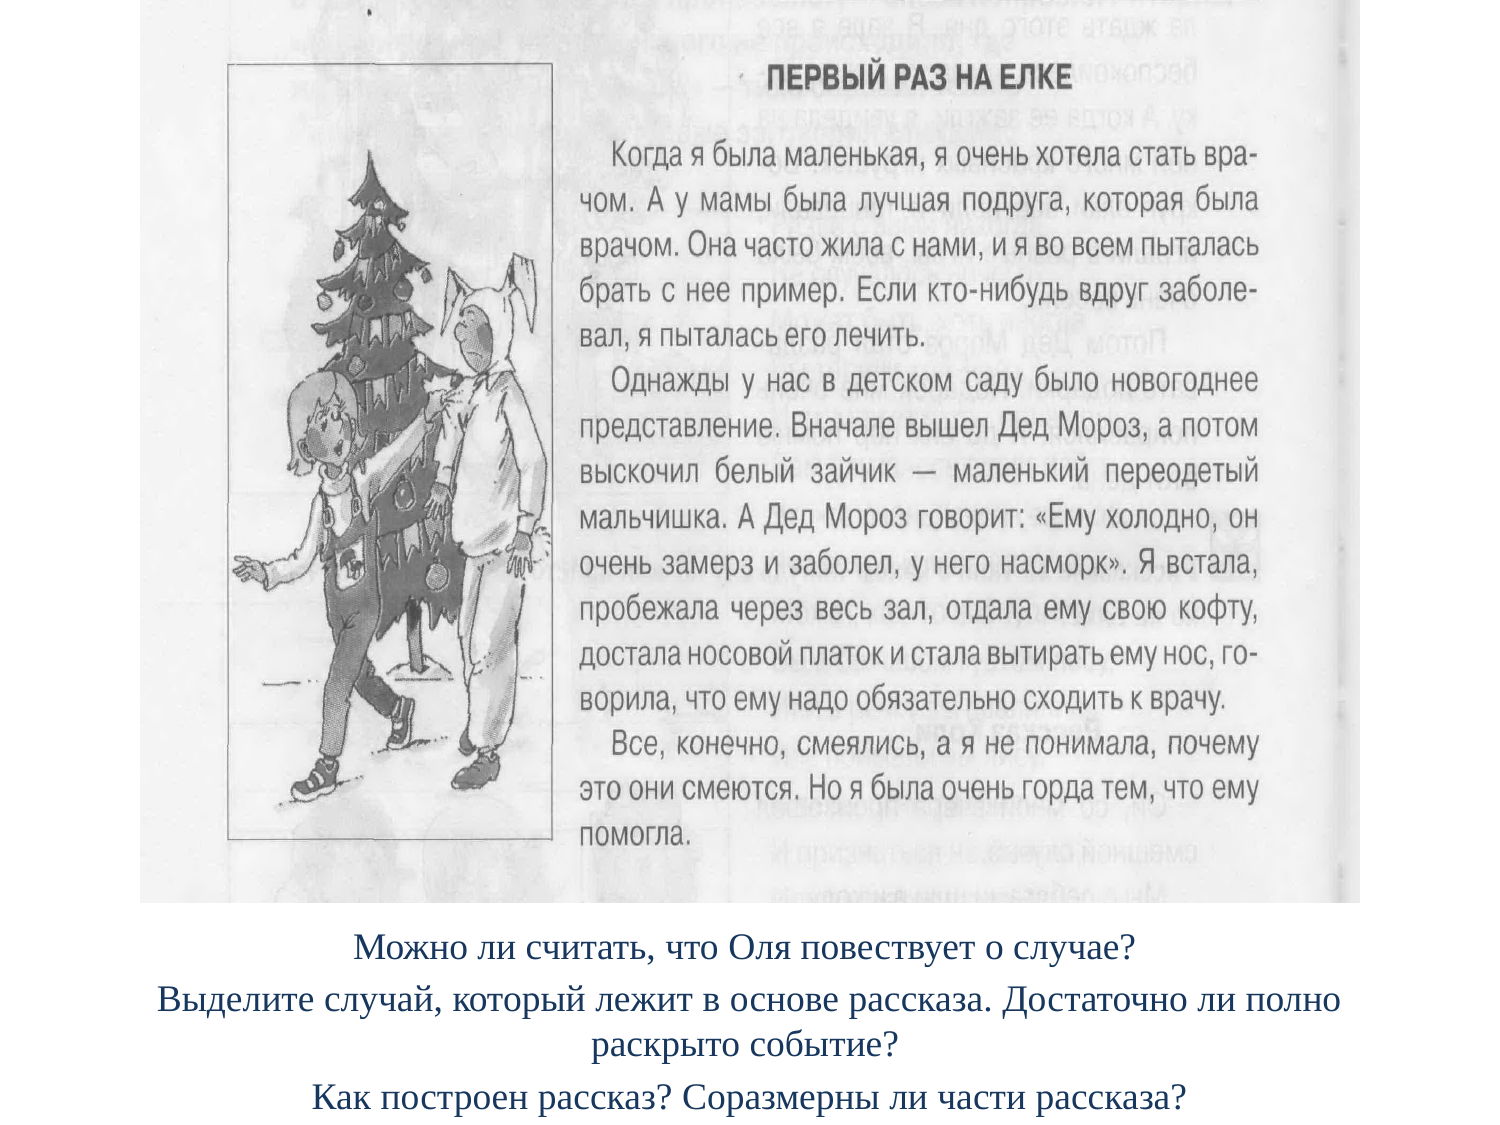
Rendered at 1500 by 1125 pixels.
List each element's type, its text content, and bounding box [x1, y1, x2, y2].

picture [140, 0, 1360, 903]
list Можно ли считать, что Оля повествует о случае? Выделите случай, который лежит в основе рассказа. Достаточно ли полно раскрыто событие? Как построен рассказ? Соразмерны ли части рассказа? [117, 914, 1383, 1125]
